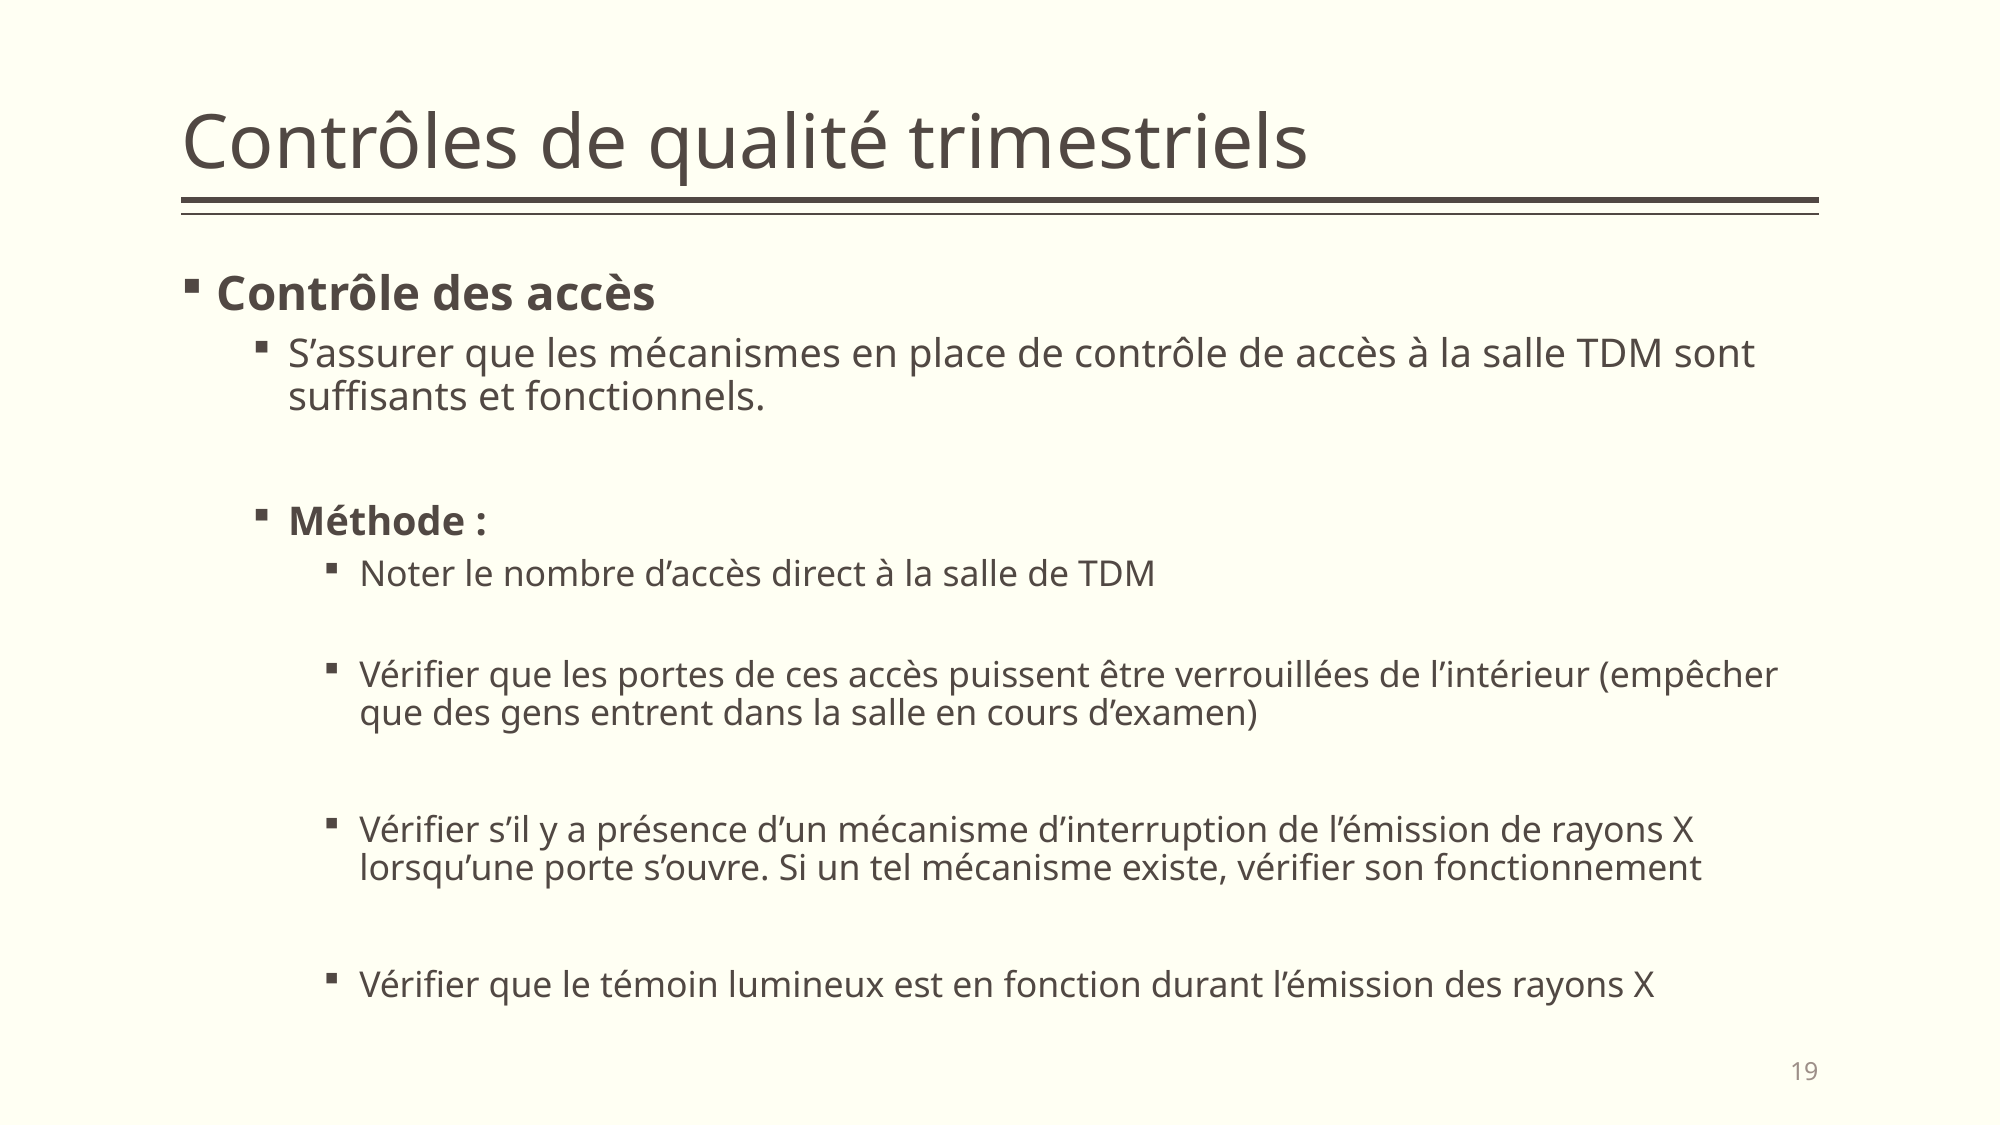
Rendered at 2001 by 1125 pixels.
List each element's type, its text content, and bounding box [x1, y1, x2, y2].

slide_number 19 [1518, 1042, 1819, 1103]
list Contrôle des accès S’assurer que les mécanismes en place de contrôle de accès à la salle TDM sont suffisants et fonctionnels. Méthode : Noter le nombre d’accès direct à la salle de TDM Vérifier que les portes de ces accès puissent être verrouillées de l’intérieur (empêcher que des gens entrent dans la salle en cours d’examen) Vérifier s’il y a présence d’un mécanisme d’interruption de l’émission de rayons X lorsqu’une porte s’ouvre. Si un tel mécanisme existe, vérifier son fonctionnement Vérifier que le témoin lumineux est en fonction durant l’émission des rayons X [181, 262, 1819, 1013]
title Contrôles de qualité trimestriels [181, 12, 1819, 193]
